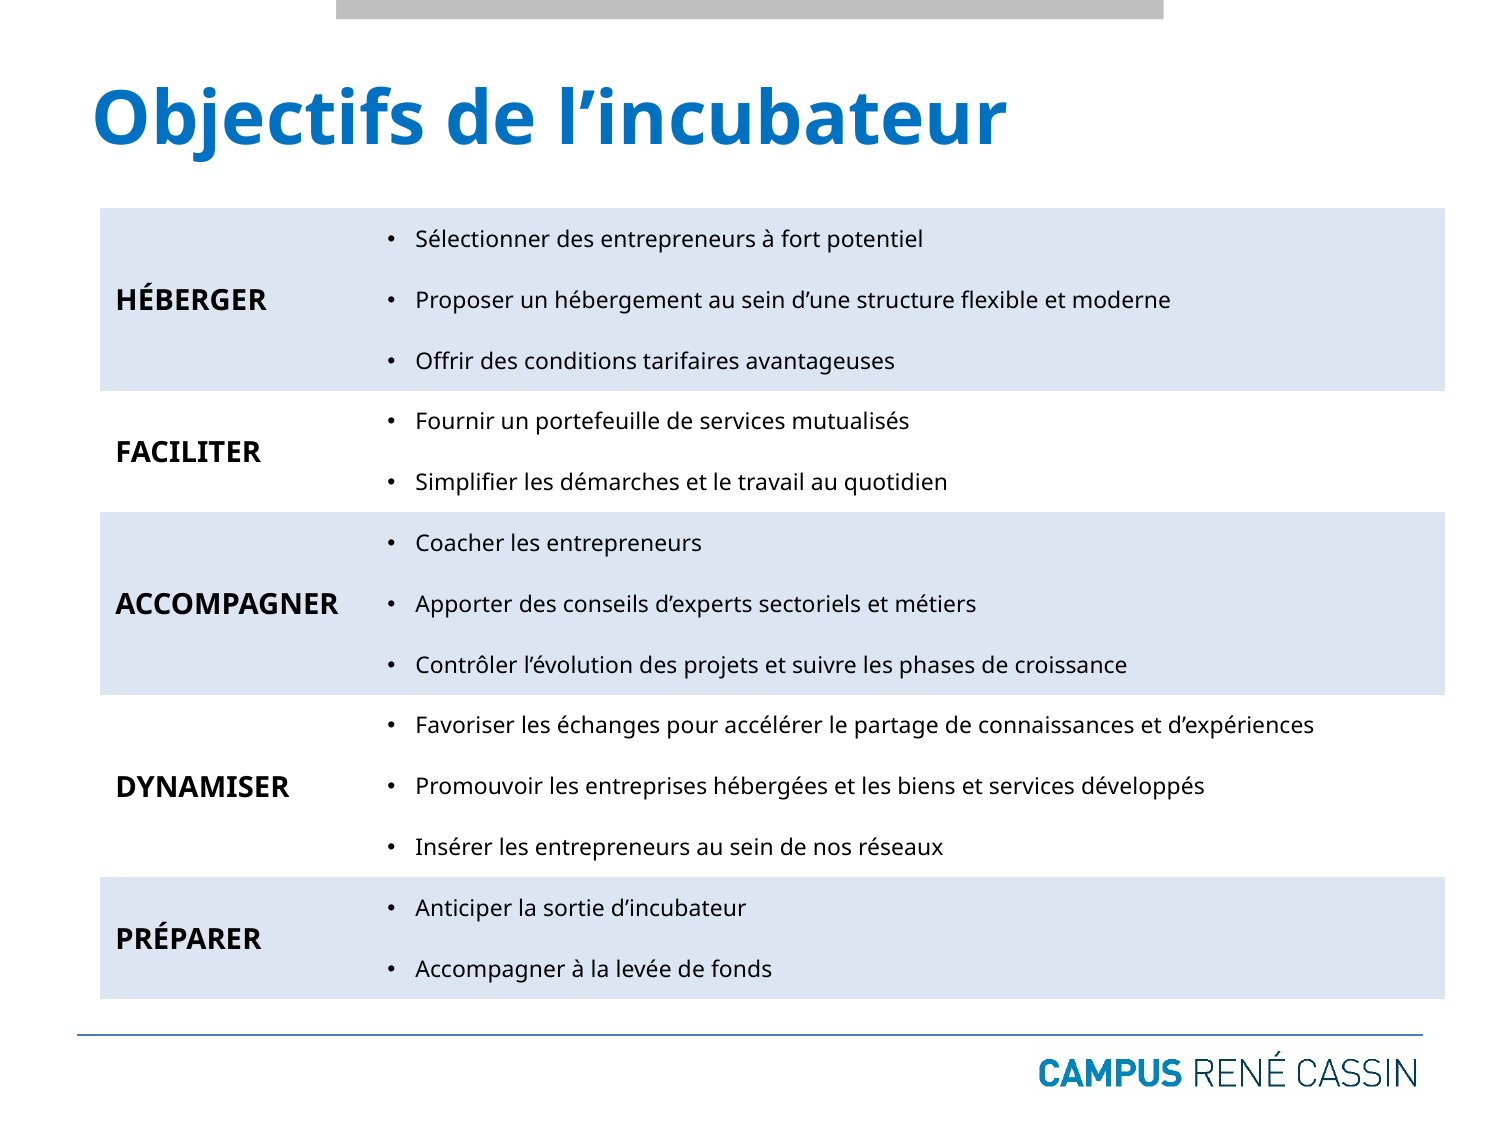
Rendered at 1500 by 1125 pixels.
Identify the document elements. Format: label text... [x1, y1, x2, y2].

picture [1033, 1043, 1424, 1093]
table_cell Apporter des conseils d’experts sectoriels et métiers [372, 573, 1445, 634]
table_cell Contrôler l’évolution des projets et suivre les phases de croissance [372, 634, 1445, 695]
table_cell Insérer les entrepreneurs au sein de nos réseaux [372, 816, 1445, 877]
table_header Héberger [100, 208, 372, 391]
table_header Sélectionner des entrepreneurs à fort potentiel [372, 208, 1445, 269]
table_cell Simplifier les démarches et le travail au quotidien [372, 451, 1445, 512]
table_cell Accompagner [100, 512, 372, 695]
table_cell Offrir des conditions tarifaires avantageuses [372, 330, 1445, 391]
table_cell Favoriser les échanges pour accélérer le partage de connaissances et d’expériences [372, 695, 1445, 756]
table_cell Coacher les entrepreneurs [372, 512, 1445, 573]
title Objectifs de l’incubateur [76, 20, 1427, 209]
table_cell Anticiper la sortie d’incubateur [372, 877, 1445, 938]
table_cell Faciliter [100, 391, 372, 512]
table_cell Préparer [100, 877, 372, 999]
table_cell Proposer un hébergement au sein d’une structure flexible et moderne [372, 269, 1445, 330]
table_cell Accompagner à la levée de fonds [372, 938, 1445, 999]
table_cell Dynamiser [100, 695, 372, 877]
table_cell Promouvoir les entreprises hébergées et les biens et services développés [372, 756, 1445, 816]
table_cell Fournir un portefeuille de services mutualisés [372, 391, 1445, 451]
